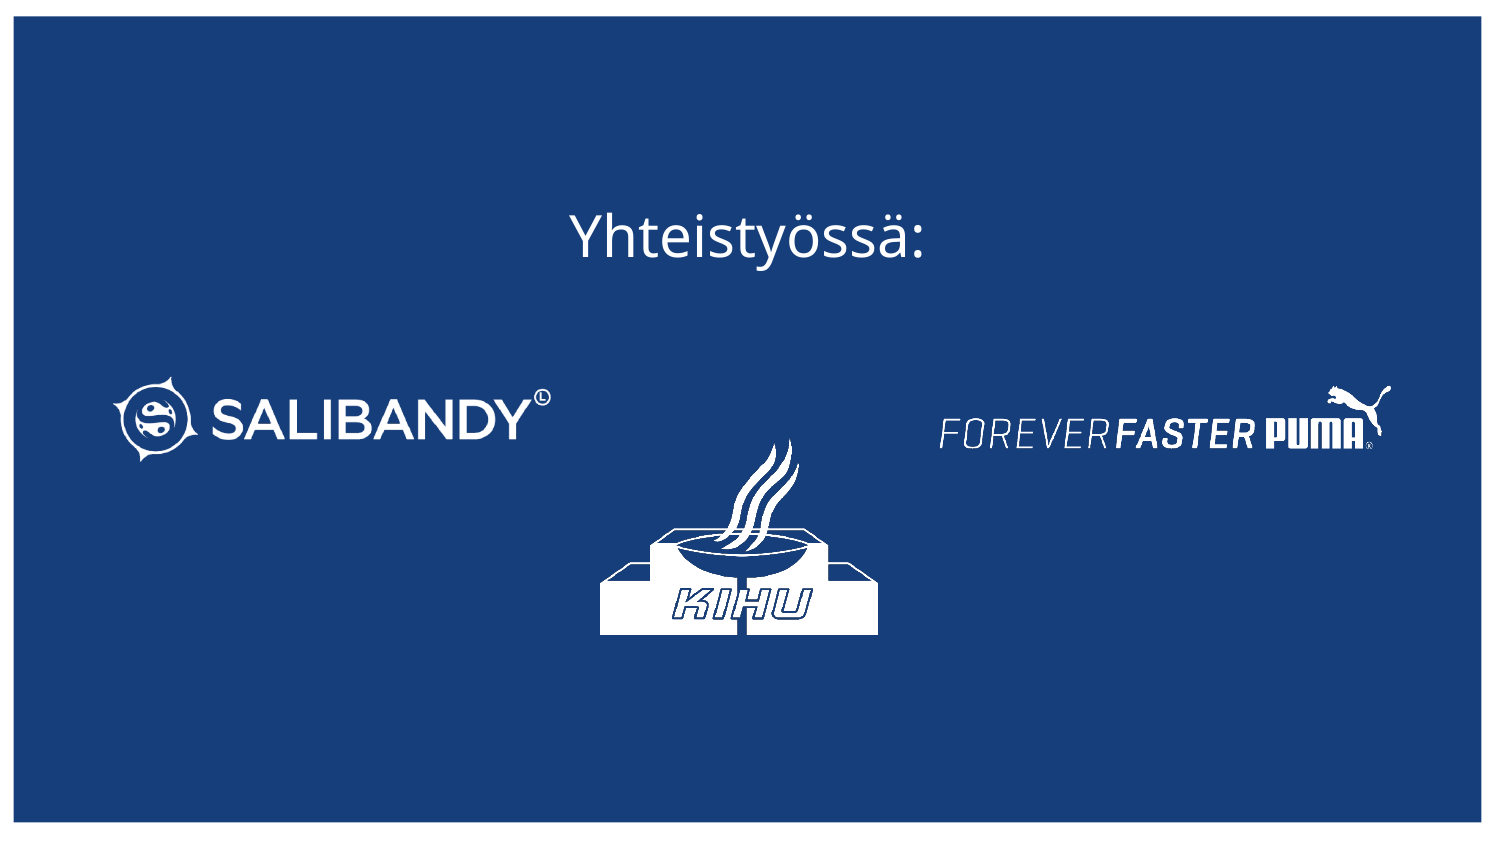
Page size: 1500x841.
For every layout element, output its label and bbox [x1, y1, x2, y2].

picture [113, 374, 551, 464]
picture [600, 438, 878, 635]
picture [927, 368, 1403, 489]
